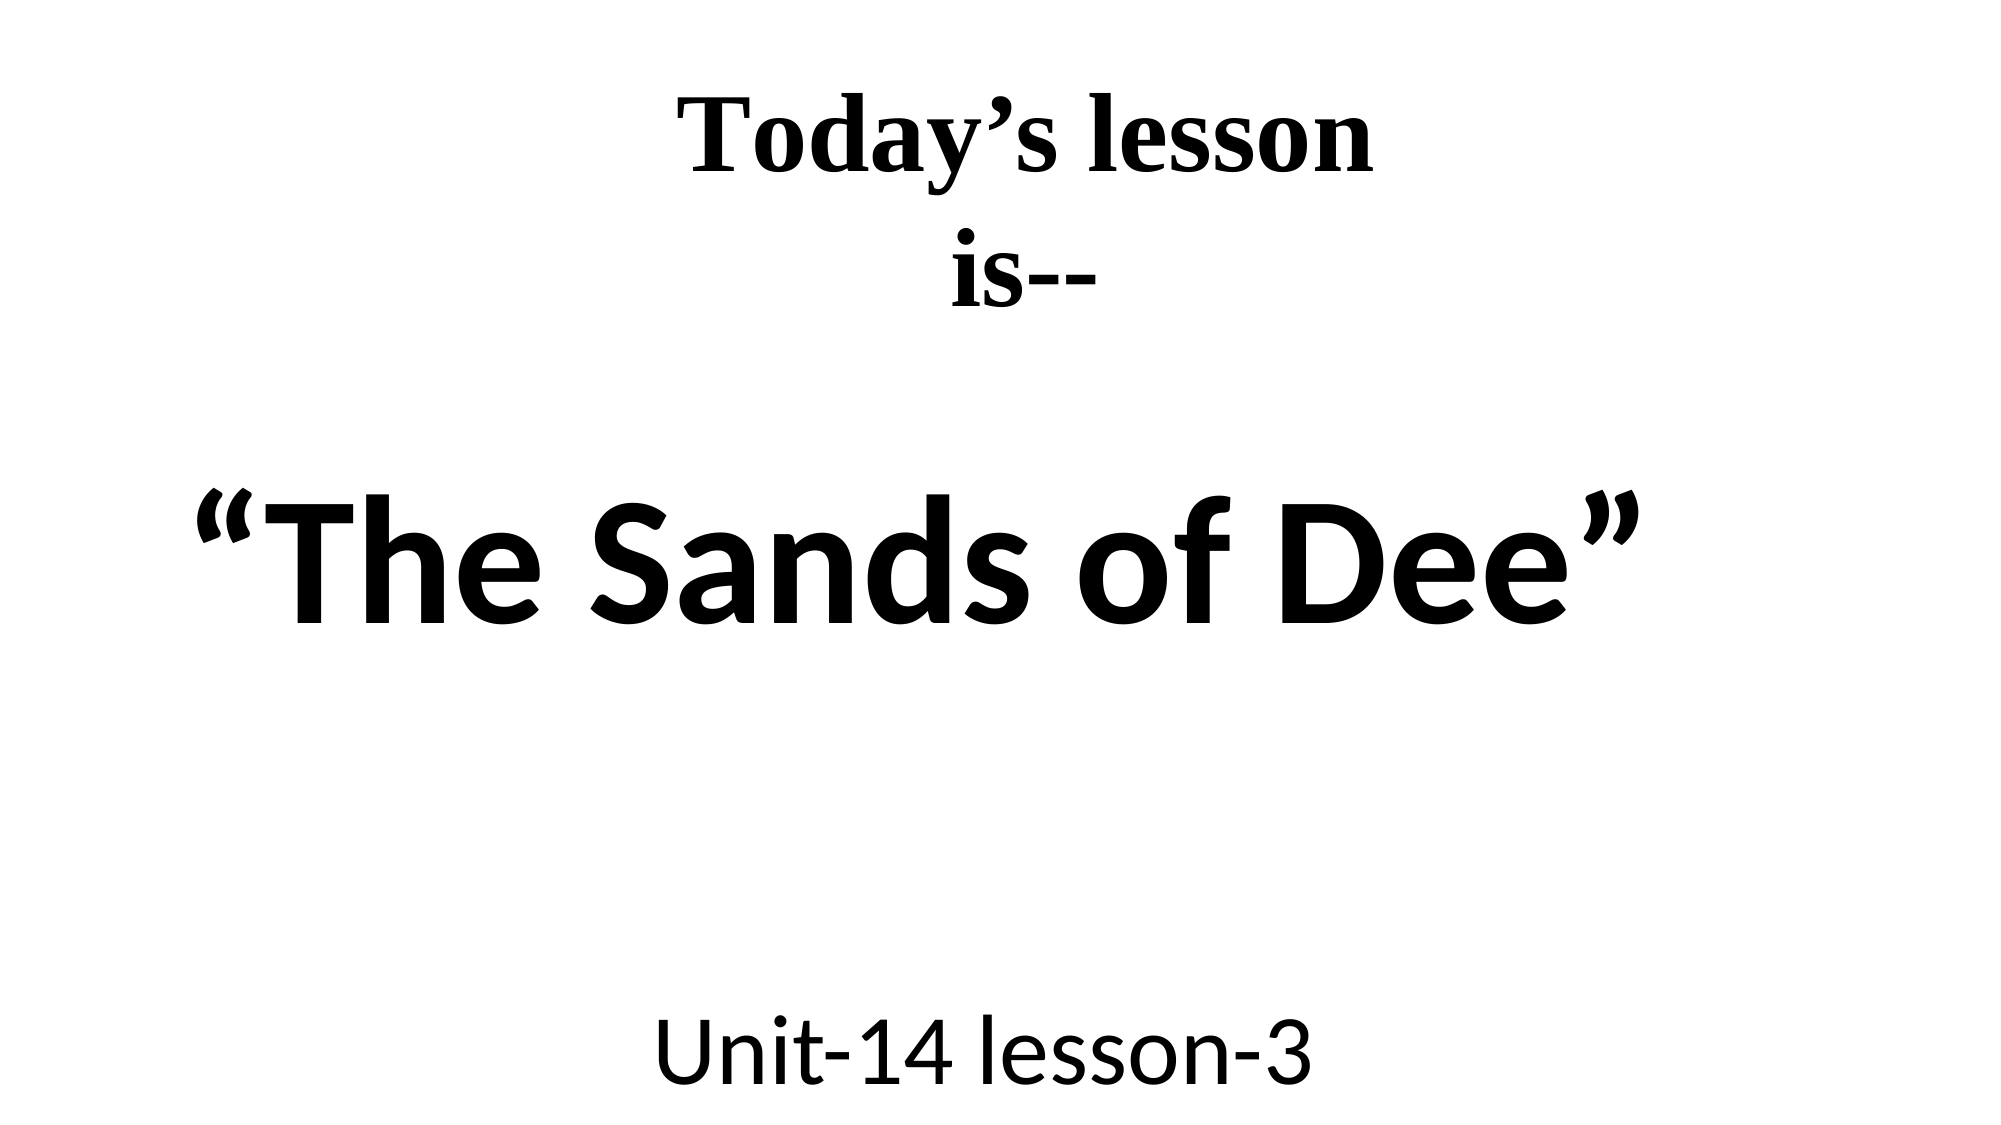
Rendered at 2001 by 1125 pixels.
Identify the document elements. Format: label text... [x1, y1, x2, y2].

text_box Unit-14 lesson-3 [637, 977, 1371, 1113]
text_box “The Sands of Dee” [170, 432, 1962, 668]
text_box Today’s lesson is-- [575, 51, 1477, 337]
